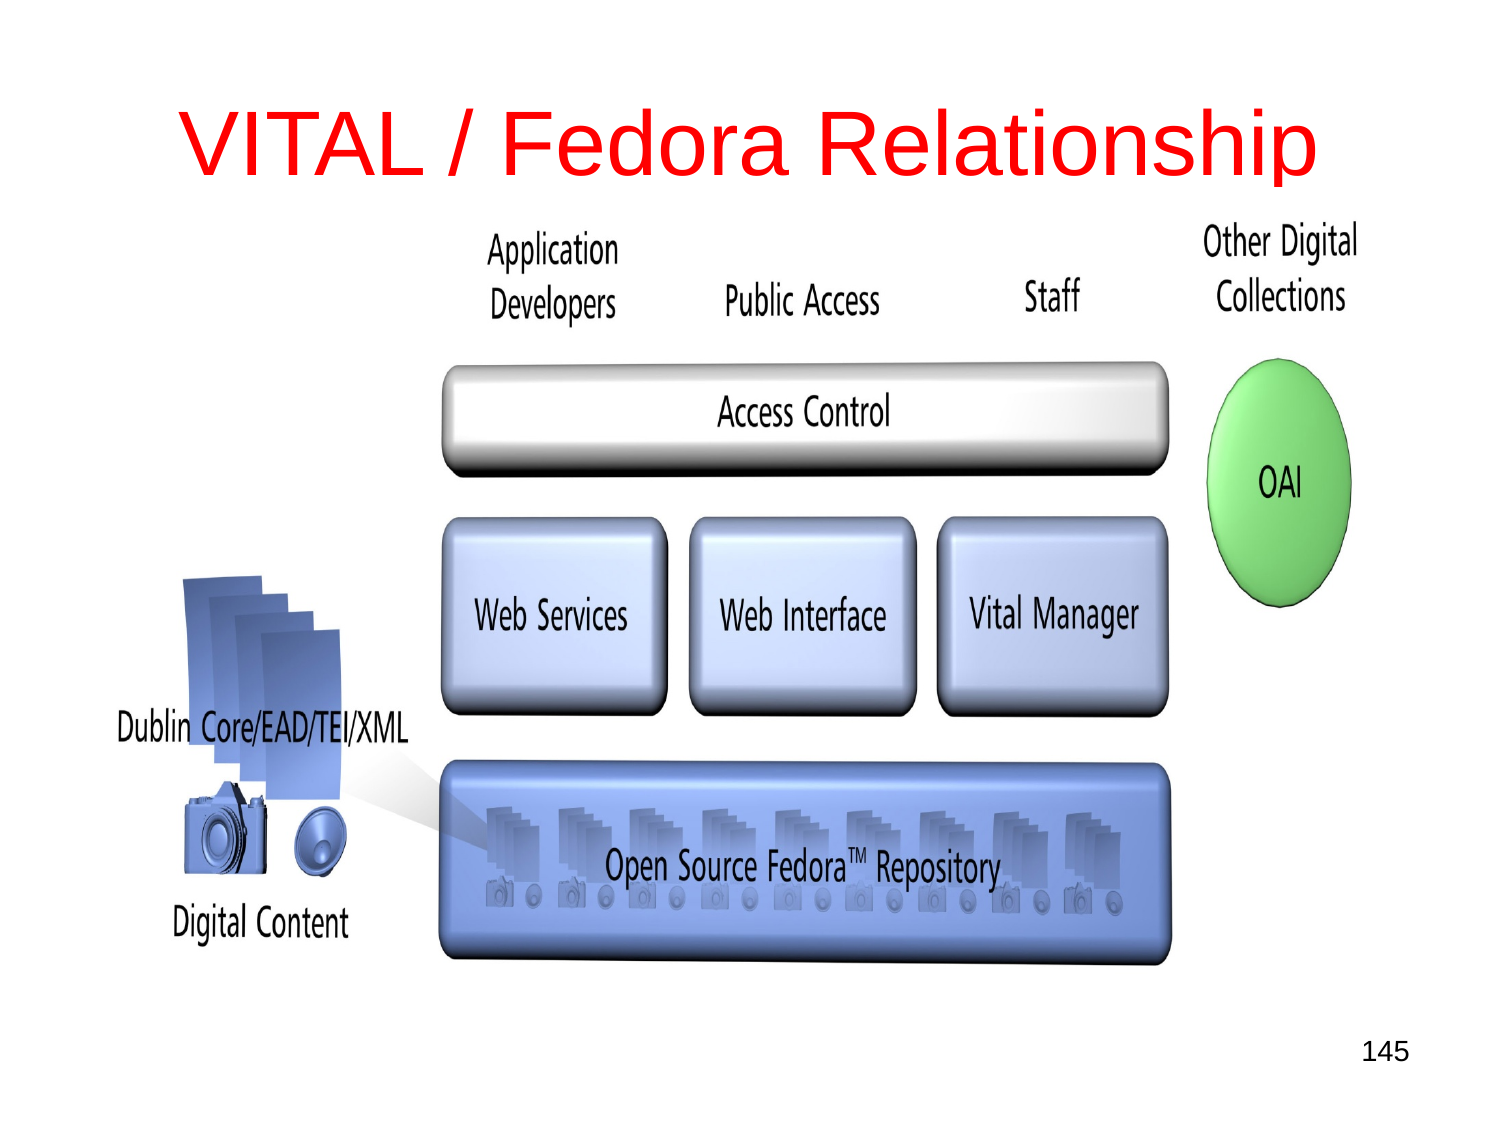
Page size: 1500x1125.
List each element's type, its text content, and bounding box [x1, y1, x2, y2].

picture [99, 187, 1376, 1000]
title VITAL / Fedora Relationship [74, 44, 1426, 233]
slide_number 145 [1074, 1024, 1426, 1103]
